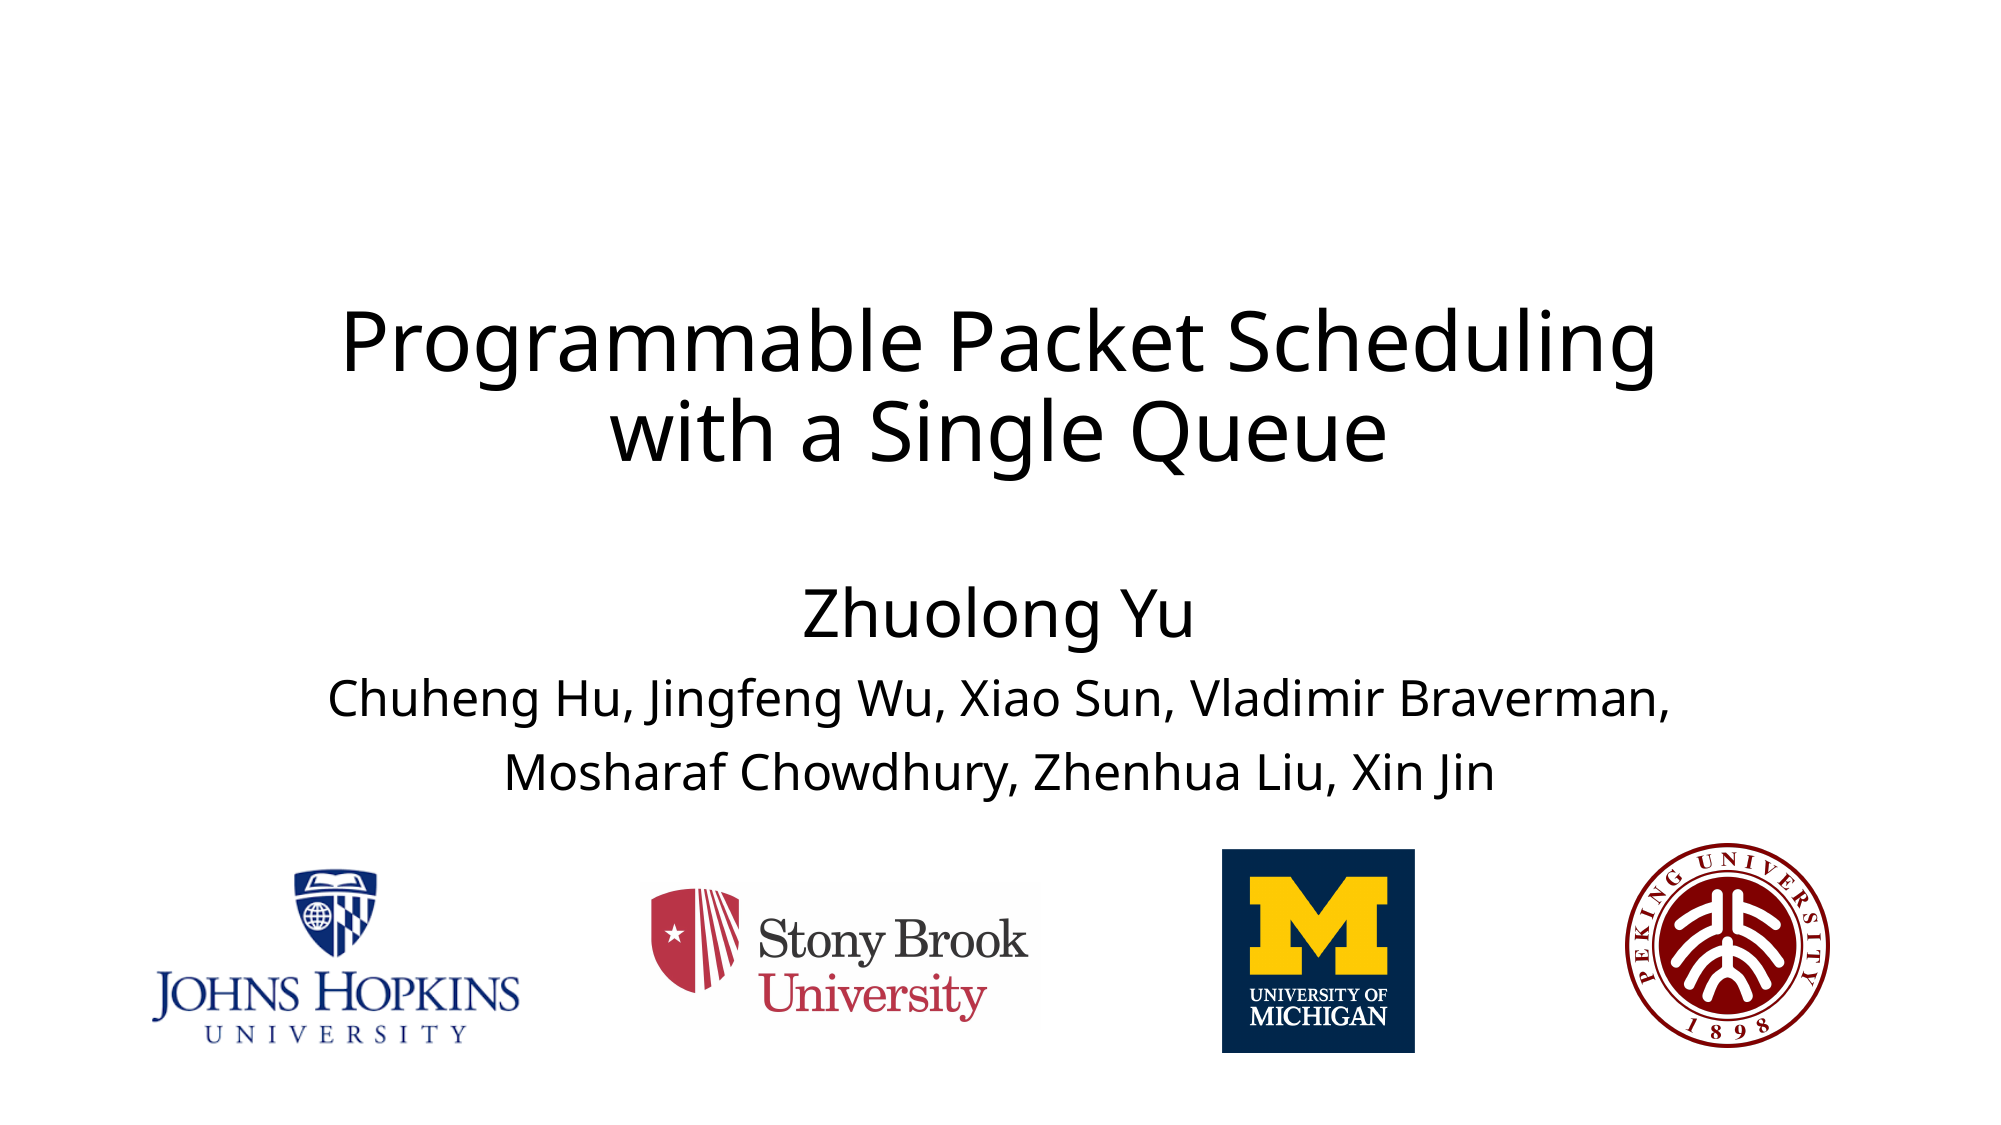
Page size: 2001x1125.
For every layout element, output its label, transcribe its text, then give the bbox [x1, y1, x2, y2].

picture [1222, 849, 1415, 1053]
subtitle Zhuolong Yu Chuheng Hu, Jingfeng Wu, Xiao Sun, Vladimir Braverman, Mosharaf Chowdhury, Zhenhua Liu, Xin Jin [249, 572, 1750, 844]
picture [640, 882, 1041, 1030]
picture [1625, 843, 1830, 1048]
picture [150, 866, 523, 1047]
title Programmable Packet Scheduling with a Single Queue [31, 95, 1969, 487]
